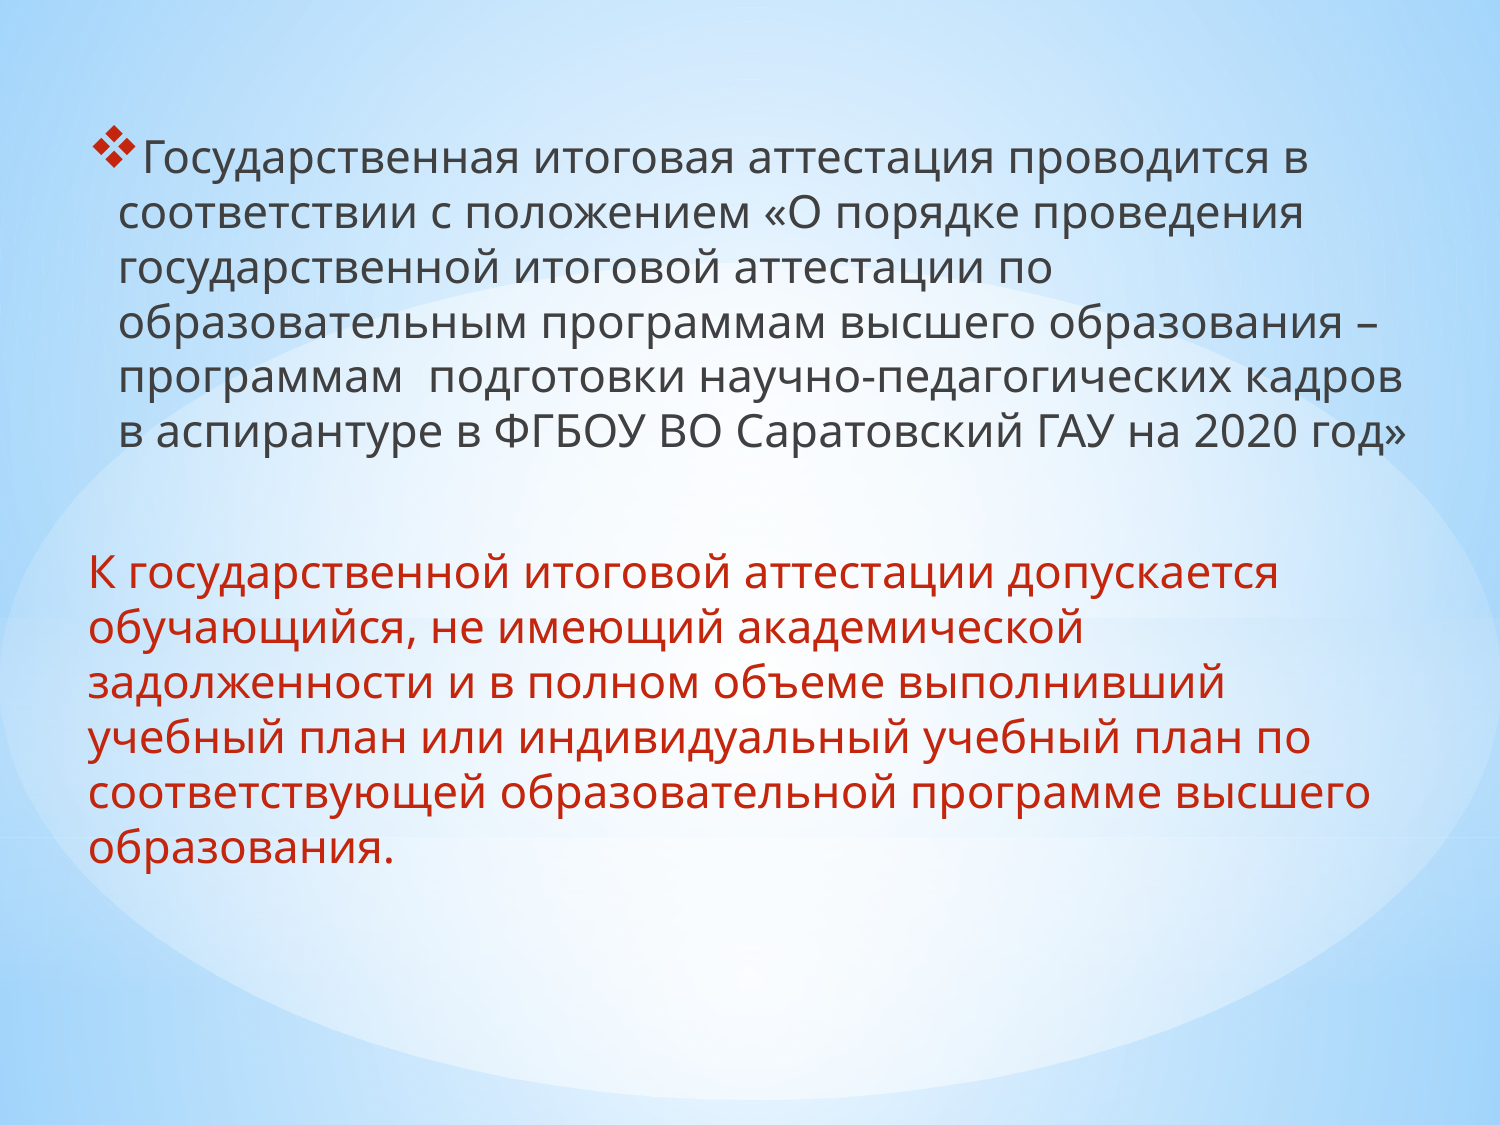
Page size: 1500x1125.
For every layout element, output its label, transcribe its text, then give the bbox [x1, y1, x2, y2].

list Государственная итоговая аттестация проводится в соответствии с положением «О порядке проведения государственной итоговой аттестации по образовательным программам высшего образования – программам подготовки научно-педагогических кадров в аспирантуре в ФГБОУ ВО Саратовский ГАУ на 2020 год» К государственной итоговой аттестации допускается обучающийся, не имеющий академической задолженности и в полном объеме выполнивший учебный план или индивидуальный учебный план по соответствующей образовательной программе высшего образования. [64, 120, 1436, 953]
